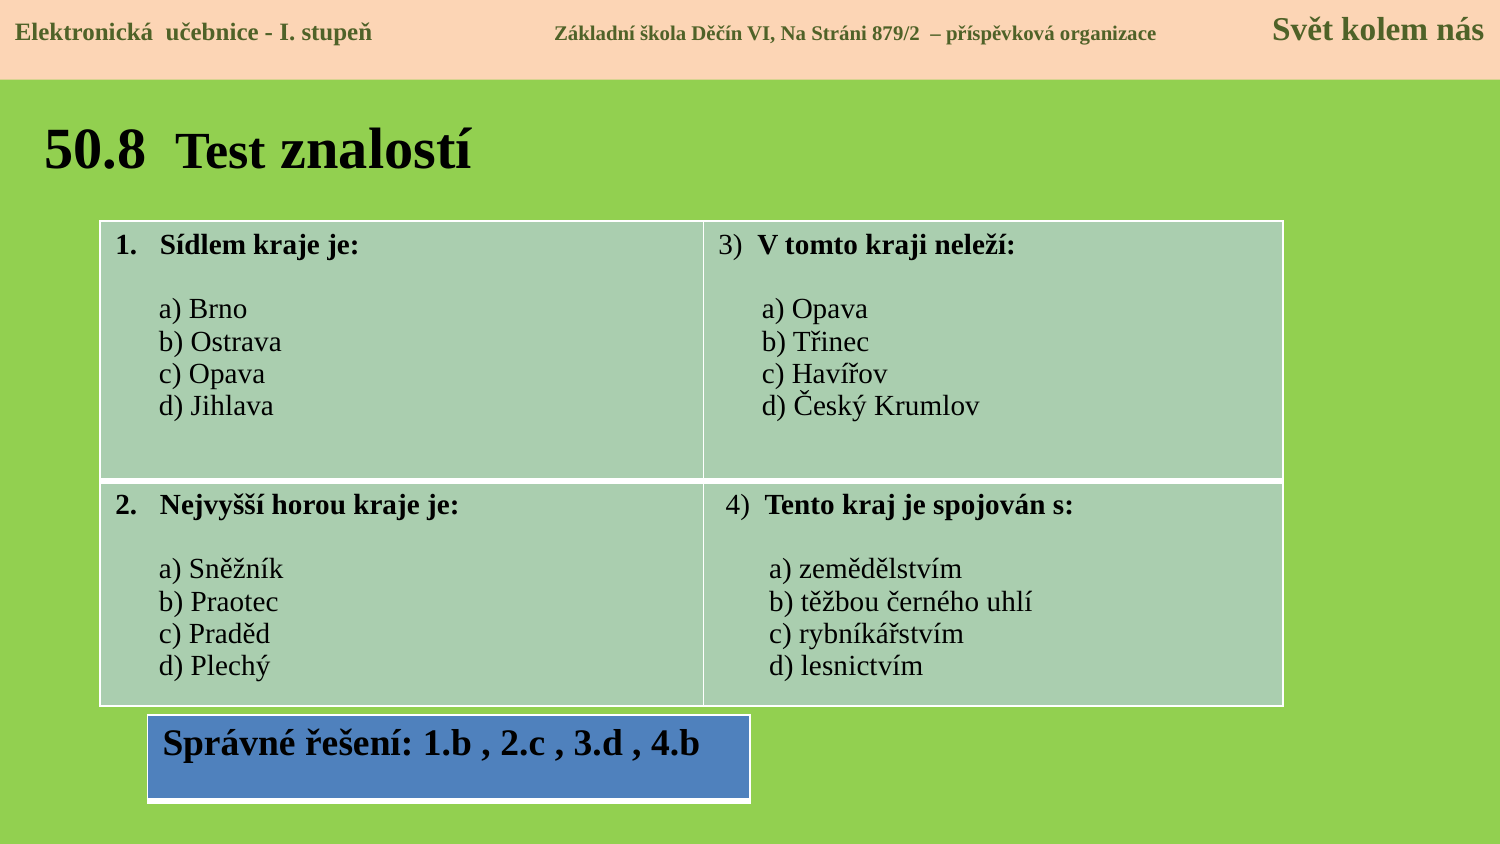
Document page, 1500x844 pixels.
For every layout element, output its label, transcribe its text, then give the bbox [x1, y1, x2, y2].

table_header Sídlem kraje je: a) Brno b) Ostrava c) Opava d) Jihlava [101, 222, 703, 478]
text_box [1068, 634, 1447, 711]
table_header 3) V tomto kraji neleží: a) Opava b) Třinec c) Havířov d) Český Krumlov [704, 222, 1282, 478]
title 50.8 Test znalostí [29, 80, 567, 213]
table_cell Nejvyšší horou kraje je: a) Sněžník b) Praotec c) Praděd d) Plechý [101, 484, 703, 705]
text_box Elektronická učebnice - I. stupeň Základní škola Děčín VI, Na Stráni 879/2 – příspěvková organizace Svět kolem nás [0, 0, 1500, 80]
table_header Správné řešení: 1.b , 2.c , 3.d , 4.b [148, 716, 749, 798]
table_cell 4) Tento kraj je spojován s: a) zemědělstvím b) těžbou černého uhlí c) rybníkářstvím d) lesnictvím [704, 484, 1282, 705]
